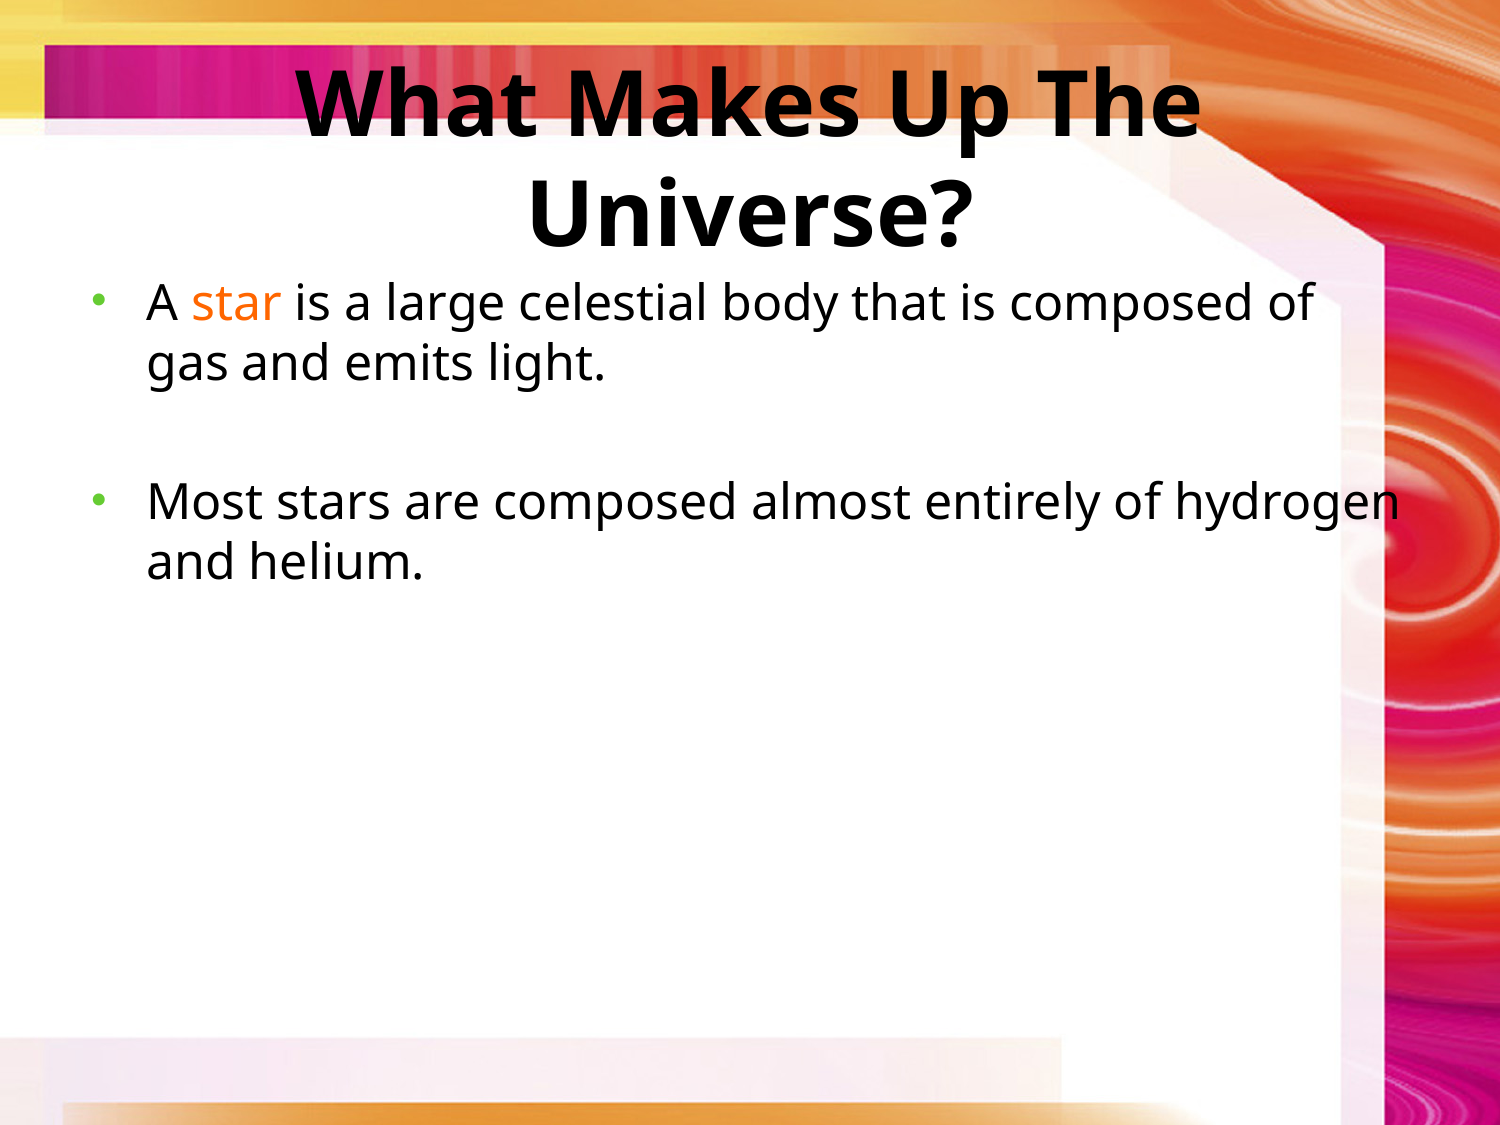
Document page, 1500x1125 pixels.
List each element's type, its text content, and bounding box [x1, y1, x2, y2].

title What Makes Up The Universe? [75, 37, 1425, 225]
list A star is a large celestial body that is composed of gas and emits light. Most stars are composed almost entirely of hydrogen and helium. [75, 262, 1425, 1075]
picture [0, 0, 1500, 1125]
